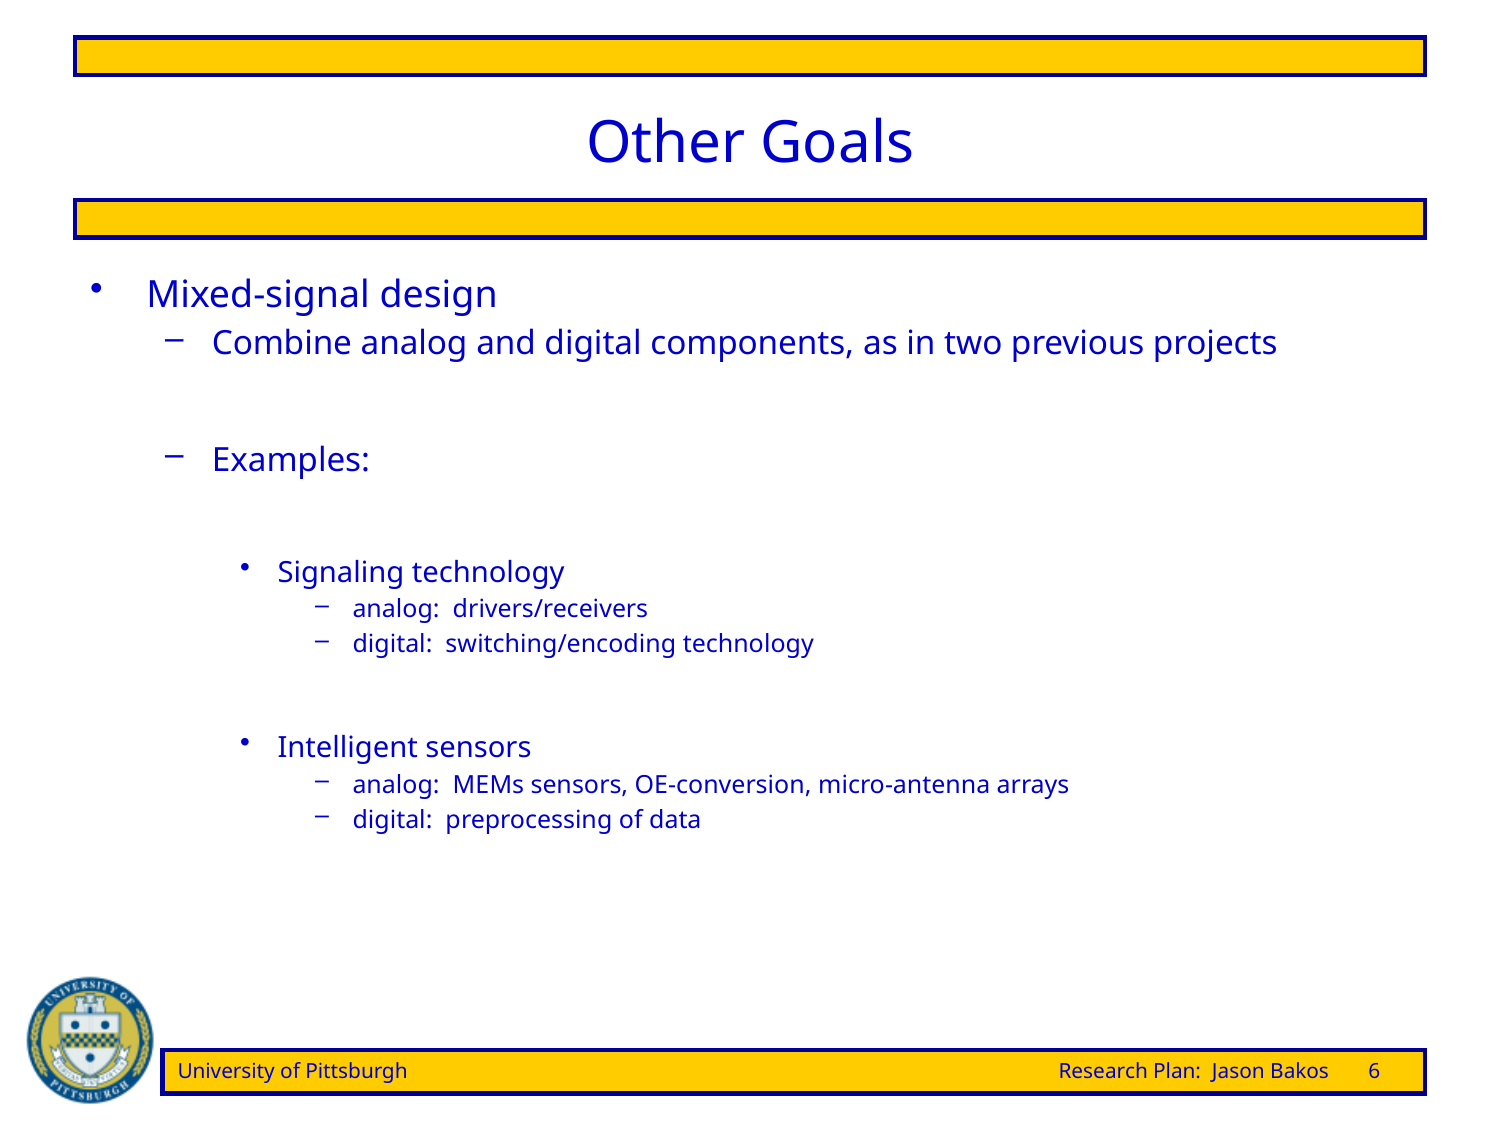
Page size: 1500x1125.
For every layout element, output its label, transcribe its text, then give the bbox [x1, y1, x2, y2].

title Other Goals [75, 45, 1425, 233]
list Mixed-signal design Combine analog and digital components, as in two previous projects Examples: Signaling technology analog: drivers/receivers digital: switching/encoding technology Intelligent sensors analog: MEMs sensors, OE-conversion, micro-antenna arrays digital: preprocessing of data [75, 262, 1425, 1005]
slide_number University of Pittsburgh Research Plan: Jason Bakos 6 [160, 1048, 1427, 1096]
picture [24, 974, 157, 1107]
